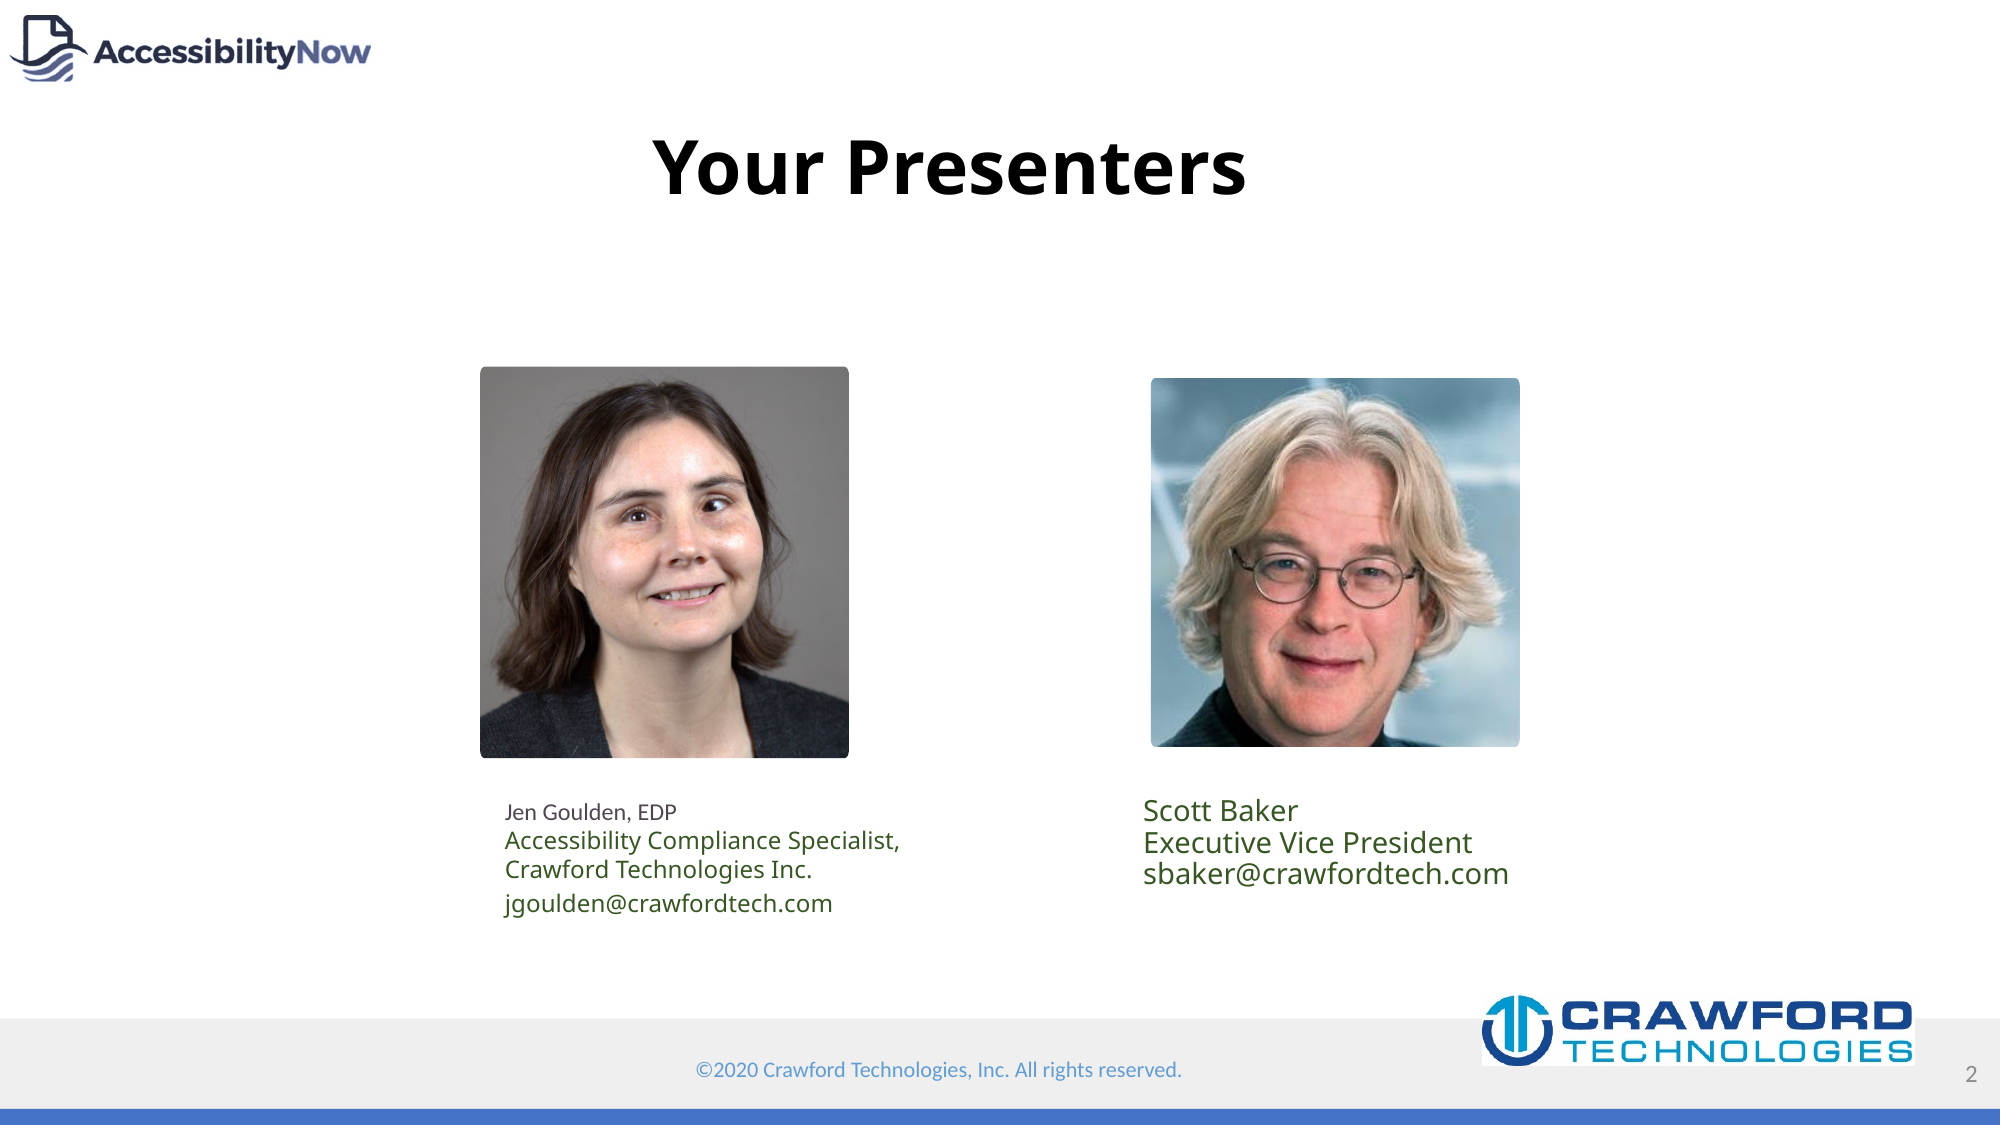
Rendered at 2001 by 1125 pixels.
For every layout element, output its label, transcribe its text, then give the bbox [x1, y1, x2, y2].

picture [1482, 994, 1915, 1066]
picture [1150, 377, 1520, 748]
list Scott Baker Executive Vice President sbaker@crawfordtech.com [1128, 789, 1574, 927]
picture [480, 366, 850, 759]
picture [0, 7, 380, 90]
title Your Presenters [249, 112, 1651, 228]
text_box Jen Goulden, EDP Accessibility Compliance Specialist, Crawford Technologies Inc. jgoulden@crawfordtech.com [490, 789, 928, 927]
